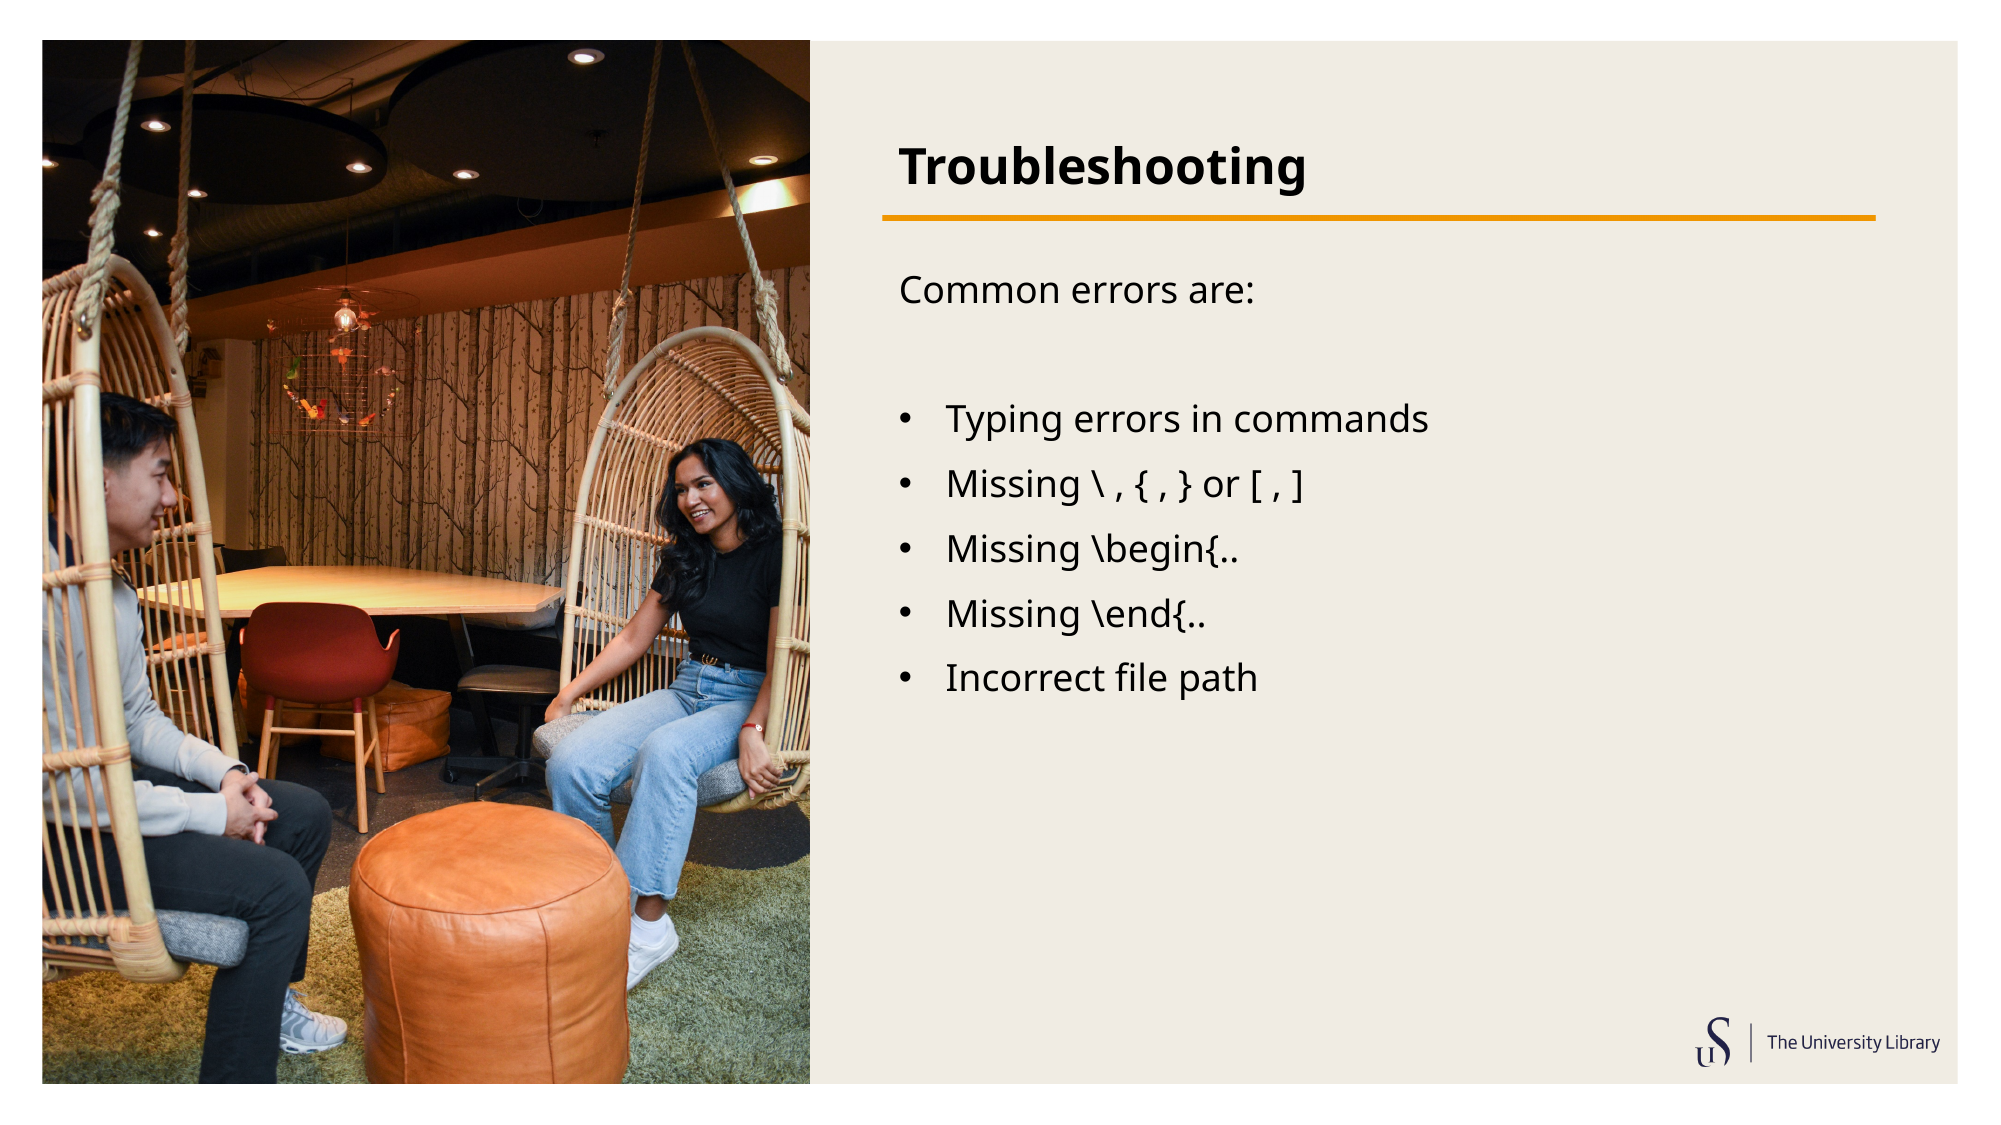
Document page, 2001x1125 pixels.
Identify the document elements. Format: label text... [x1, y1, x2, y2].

picture [1695, 1017, 1940, 1067]
text_box Common errors are: Typing errors in commands Missing \ , { , } or [ , ] Missing \begin{.. Missing \end{.. Incorrect file path [883, 255, 1866, 772]
text_box [809, 40, 1959, 1085]
text_box Troubleshooting [883, 126, 1896, 202]
picture [882, 215, 1876, 221]
picture [42, 40, 811, 1084]
